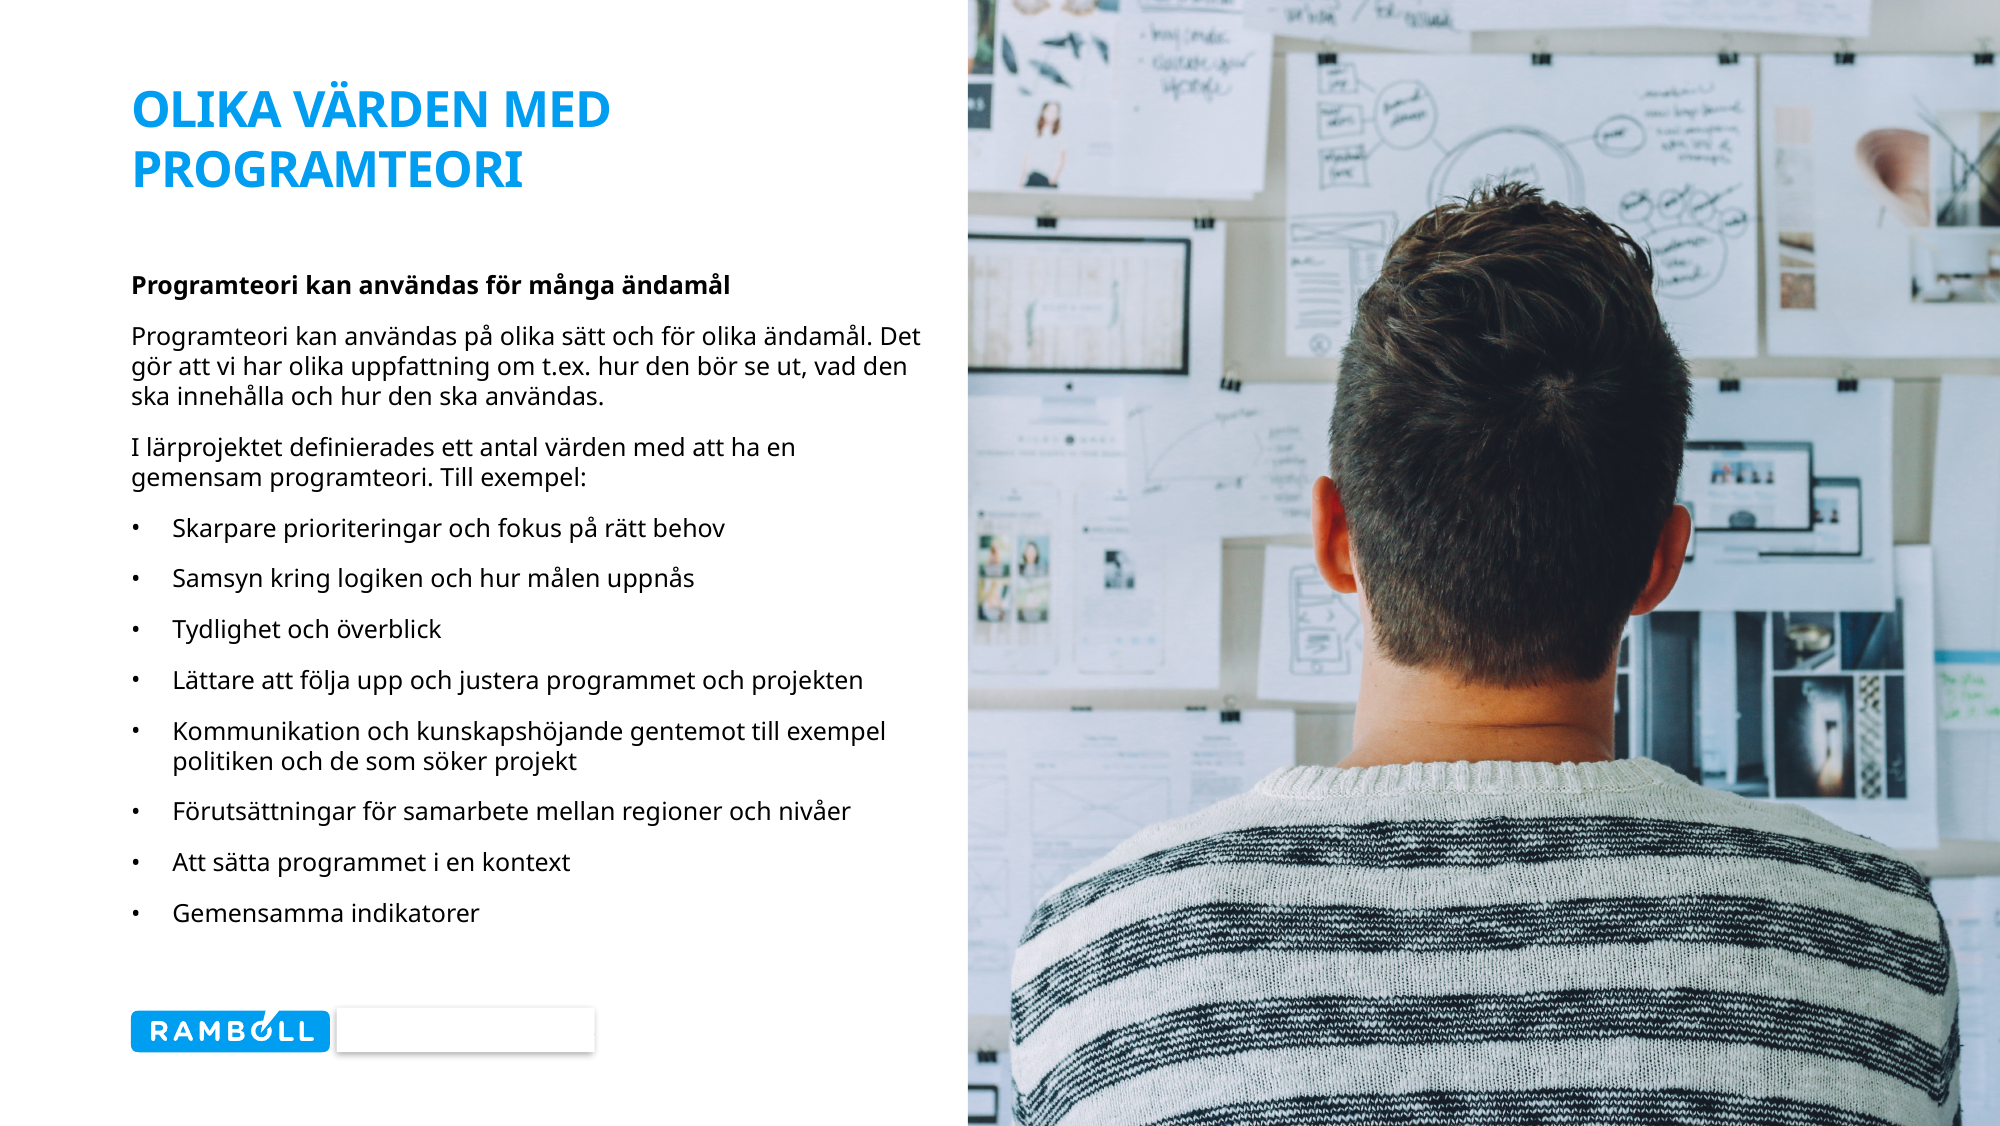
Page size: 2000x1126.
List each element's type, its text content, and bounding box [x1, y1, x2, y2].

list Programteori kan användas för många ändamål Programteori kan användas på olika sätt och för olika ändamål. Det gör att vi har olika uppfattning om t.ex. hur den bör se ut, vad den ska innehålla och hur den ska användas. I lärprojektet definierades ett antal värden med att ha en gemensam programteori. Till exempel: Skarpare prioriteringar och fokus på rätt behov Samsyn kring logiken och hur målen uppnås Tydlighet och överblick Lättare att följa upp och justera programmet och projekten Kommunikation och kunskapshöjande gentemot till exempel politiken och de som söker projekt Förutsättningar för samarbete mellan regioner och nivåer Att sätta programmet i en kontext Gemensamma indikatorer [130, 269, 933, 937]
title Olika värden med programteori [130, 73, 952, 198]
picture [967, 0, 2000, 1126]
